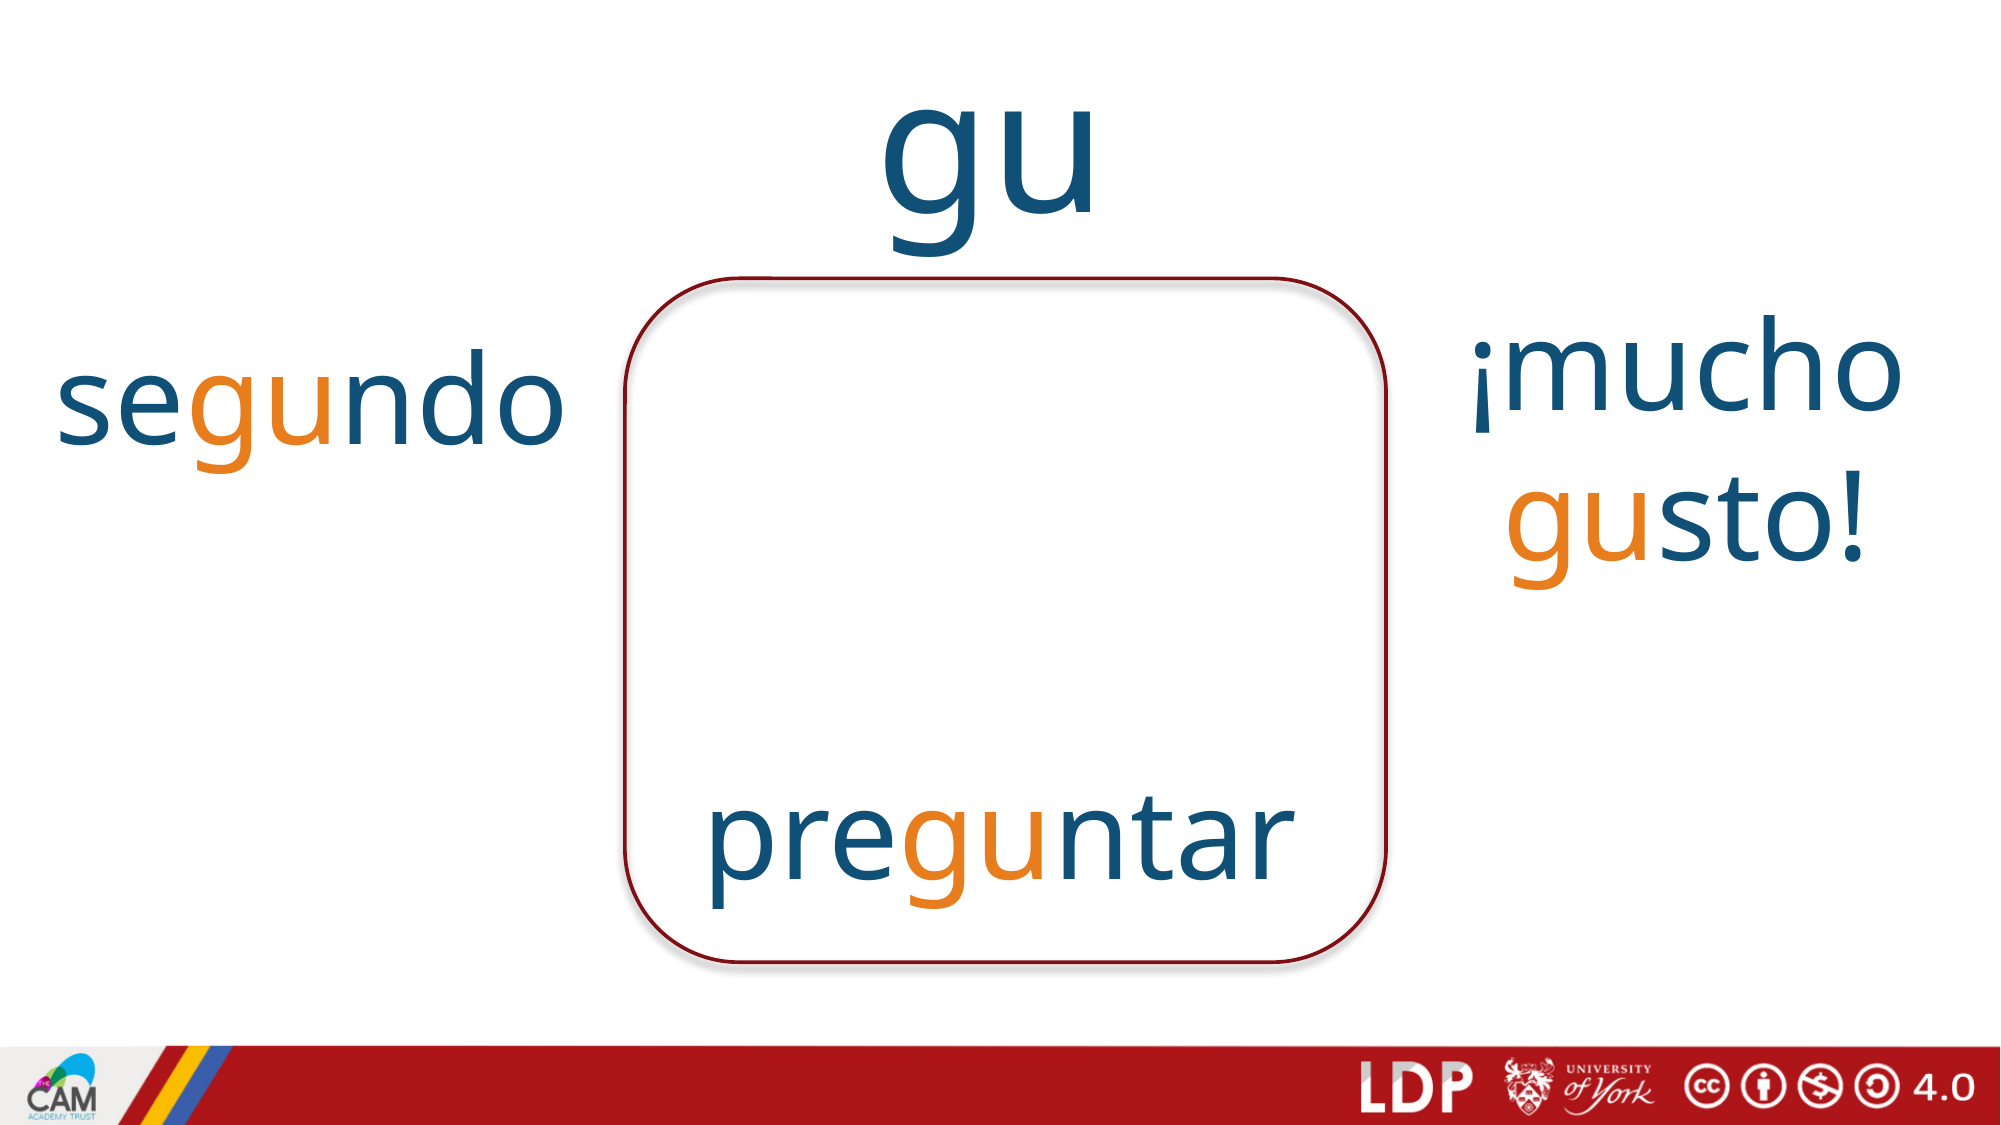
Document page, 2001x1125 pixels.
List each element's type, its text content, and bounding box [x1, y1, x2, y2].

picture [0, 0, 2001, 1125]
text_box segundo [0, 312, 625, 477]
text_box [623, 277, 1388, 964]
title gu [128, 43, 1854, 261]
text_box ¡mucho gusto! [1414, 278, 1959, 594]
text_box preguntar [653, 747, 1347, 913]
